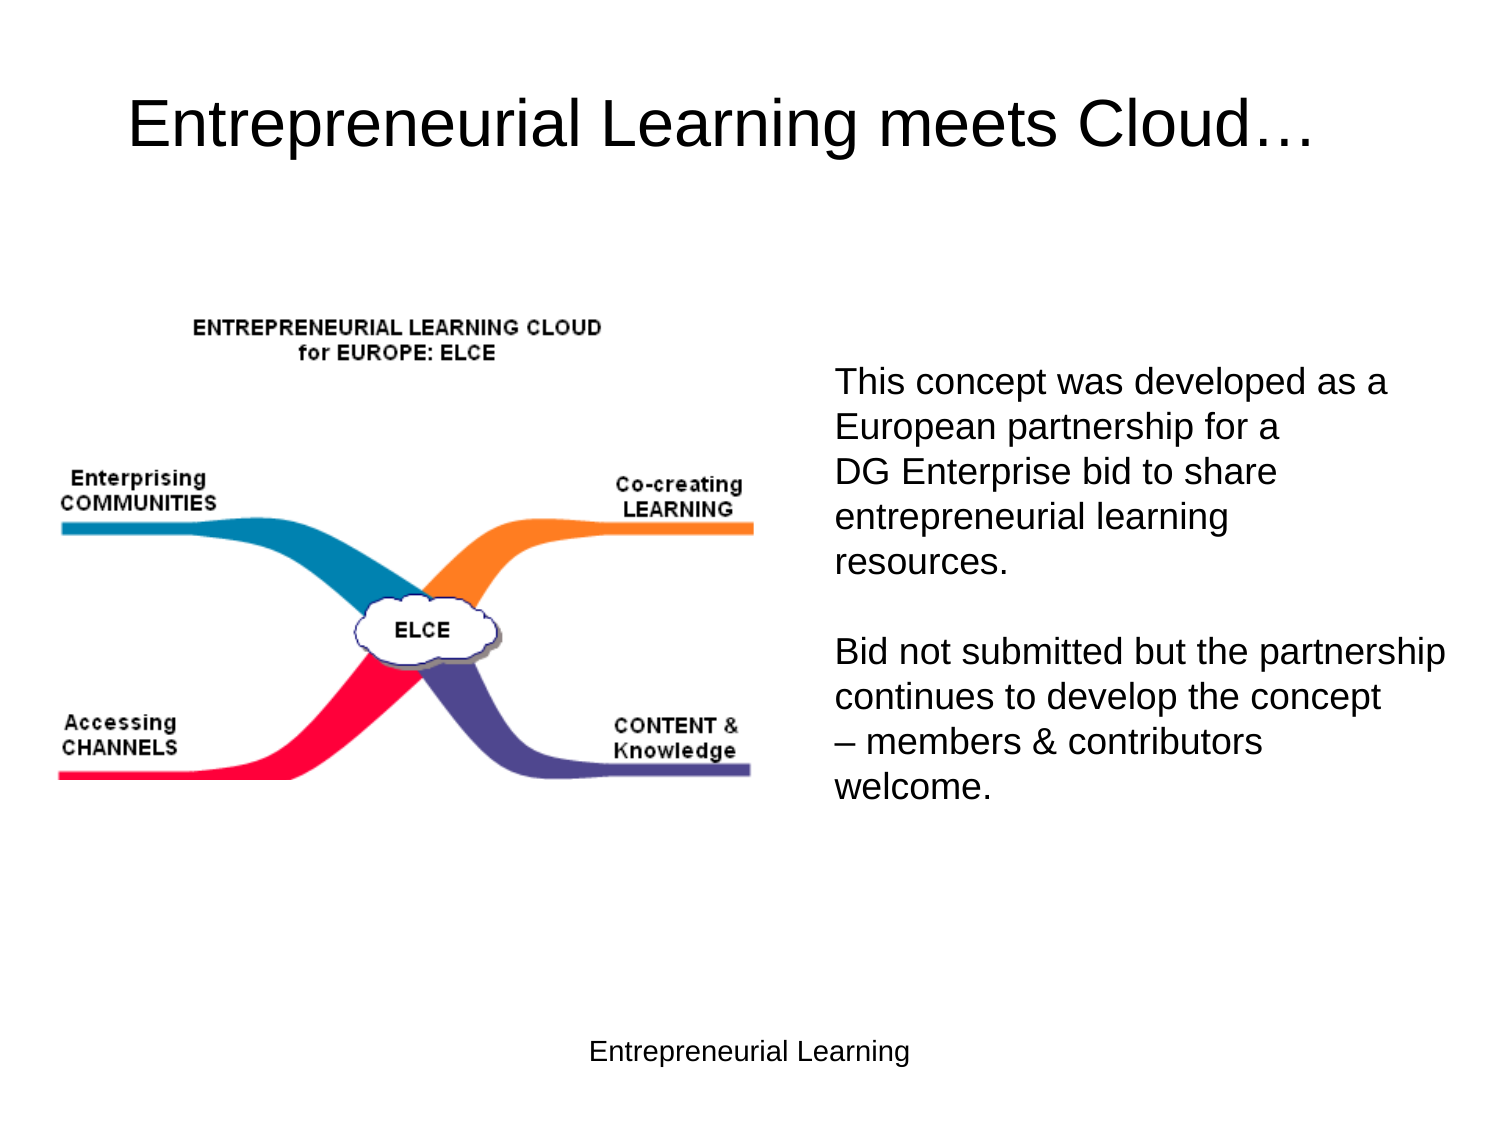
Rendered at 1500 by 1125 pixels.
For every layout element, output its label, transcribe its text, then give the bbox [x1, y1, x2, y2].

text_box This concept was developed as a European partnership for a DG Enterprise bid to share entrepreneurial learning resources. Bid not submitted but the partnership continues to develop the concept – members & contributors welcome. [819, 349, 1500, 860]
picture [40, 290, 756, 782]
text_box Entrepreneurial Learning [512, 1024, 988, 1100]
title Entrepreneurial Learning meets Cloud… [112, 54, 1388, 185]
